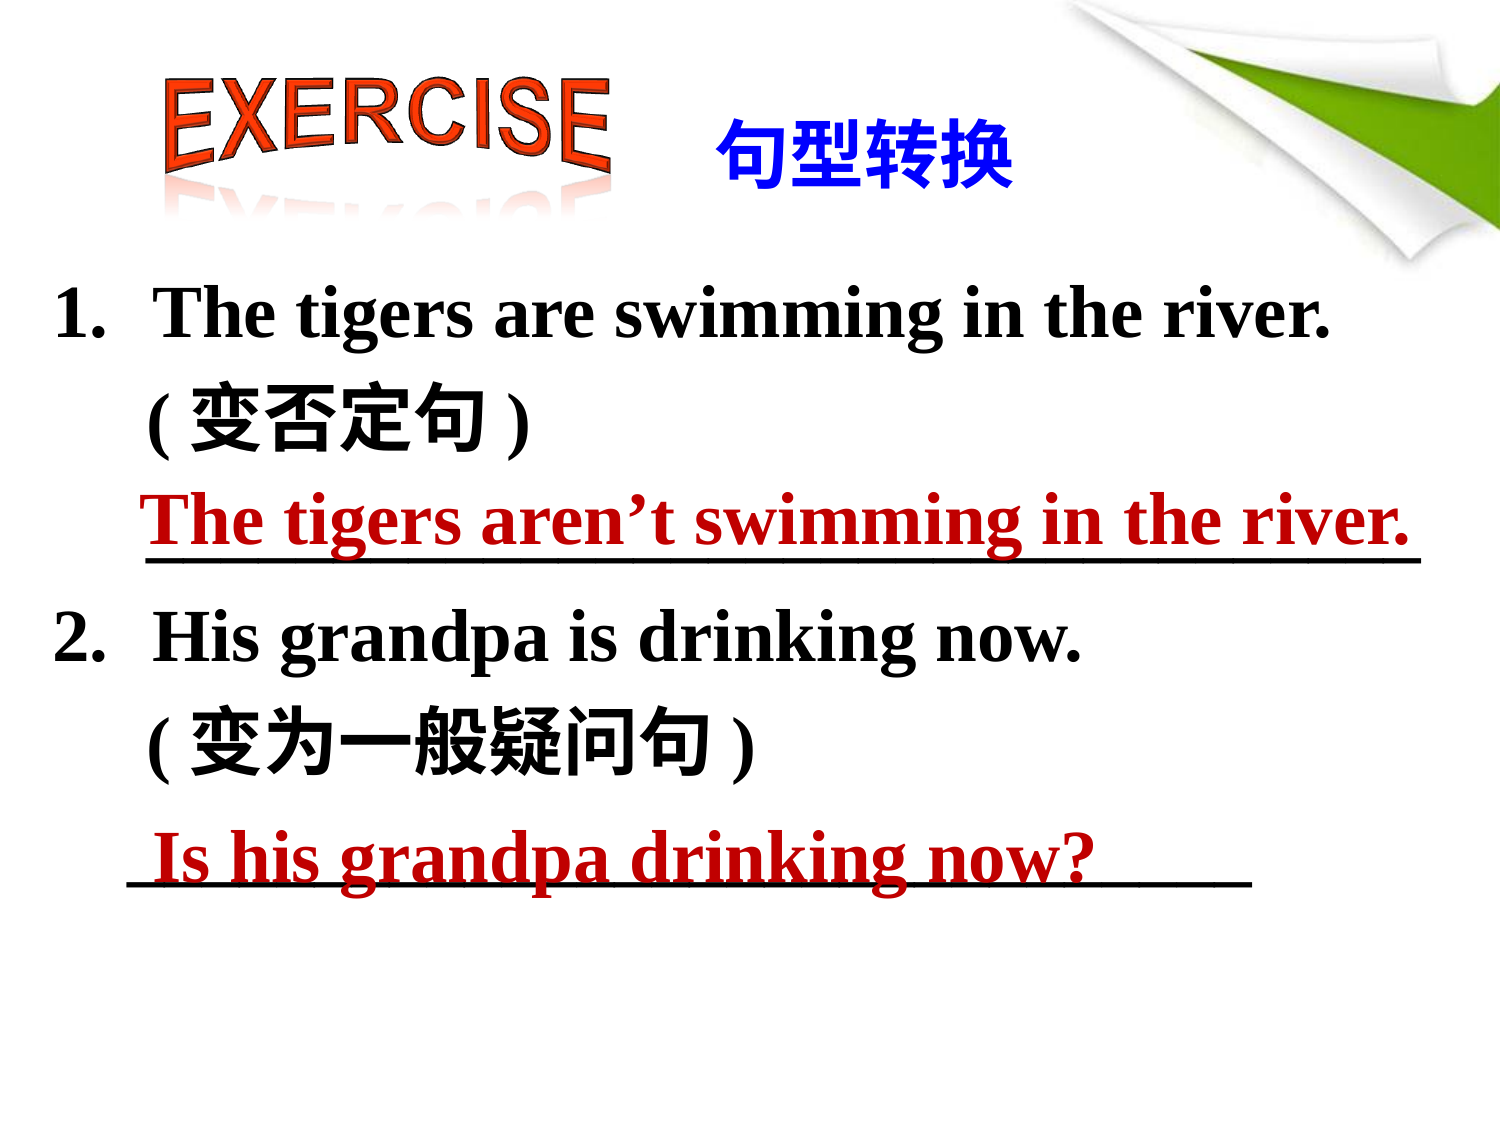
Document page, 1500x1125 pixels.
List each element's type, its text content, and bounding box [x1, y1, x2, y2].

list The tigers are swimming in the river. (变否定句) __________________________________ His grandpa is drinking now. (变为一般疑问句) ______________________________ [37, 237, 1451, 938]
text_box The tigers aren’t swimming in the river. [124, 462, 1463, 568]
text_box 句型转换 [699, 99, 1050, 205]
text_box Is his grandpa drinking now? [137, 799, 1188, 905]
picture [0, 0, 1500, 1125]
